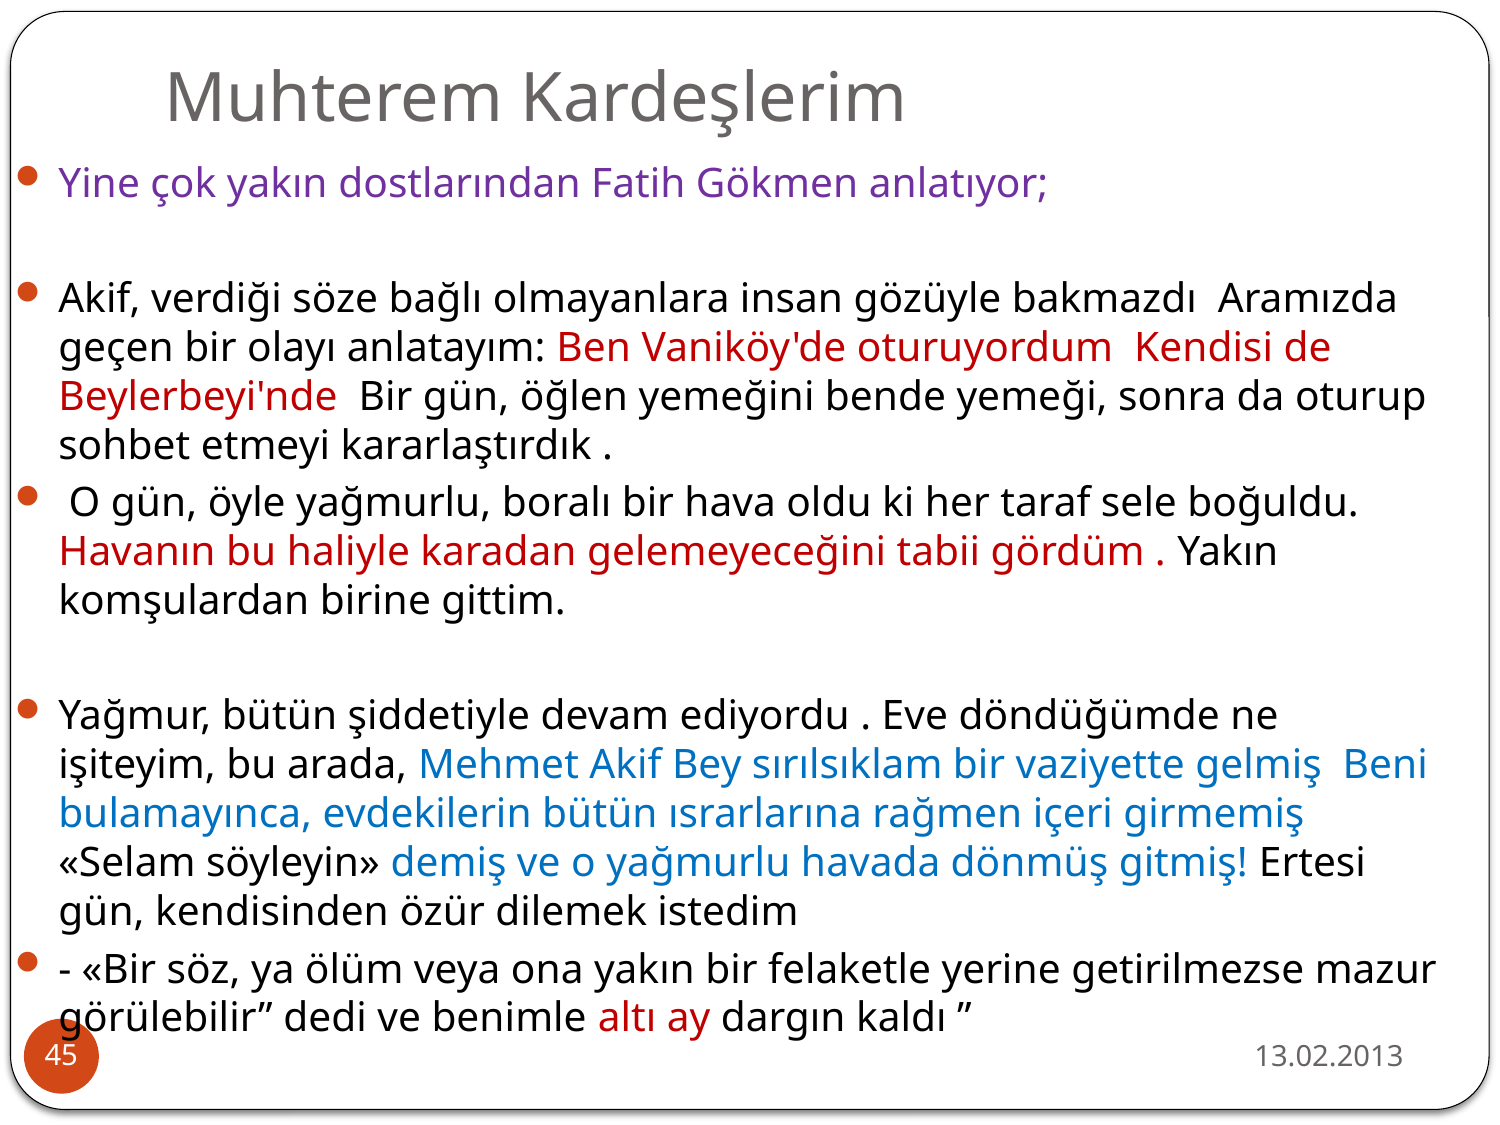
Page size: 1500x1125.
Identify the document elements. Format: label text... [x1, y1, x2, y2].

title Muhterem Kardeşlerim [150, 45, 1425, 149]
list Yine çok yakın dostlarından Fatih Gökmen anlatıyor; Akif, verdiği söze bağlı olmayanlara insan gözüyle bakmazdı Aramızda geçen bir olayı anlatayım: Ben Vaniköy'de oturuyordum Kendisi de Beylerbeyi'nde Bir gün, öğlen yemeğini bende yemeği, sonra da oturup sohbet etmeyi kararlaştırdık . O gün, öyle yağmurlu, boralı bir hava oldu ki her taraf sele boğuldu. Havanın bu haliyle karadan gelemeyeceğini tabii gördüm . Yakın komşulardan birine gittim. Yağmur, bütün şiddetiyle devam ediyordu . Eve döndüğümde ne işiteyim, bu arada, Mehmet Akif Bey sırılsıklam bir vaziyette gelmiş Beni bulamayınca, evdekilerin bütün ısrarlarına rağmen içeri girmemiş «Selam söyleyin» demiş ve o yağmurlu havada dönmüş gitmiş! Ertesi gün, kendisinden özür dilemek istedim - «Bir söz, ya ölüm veya ona yakın bir felaketle yerine getirilmezse mazur görülebilir” dedi ve benimle altı ay dargın kaldı ” [0, 149, 1459, 1059]
slide_number 45 [24, 1059, 99, 1094]
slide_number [1012, 1059, 1419, 1094]
